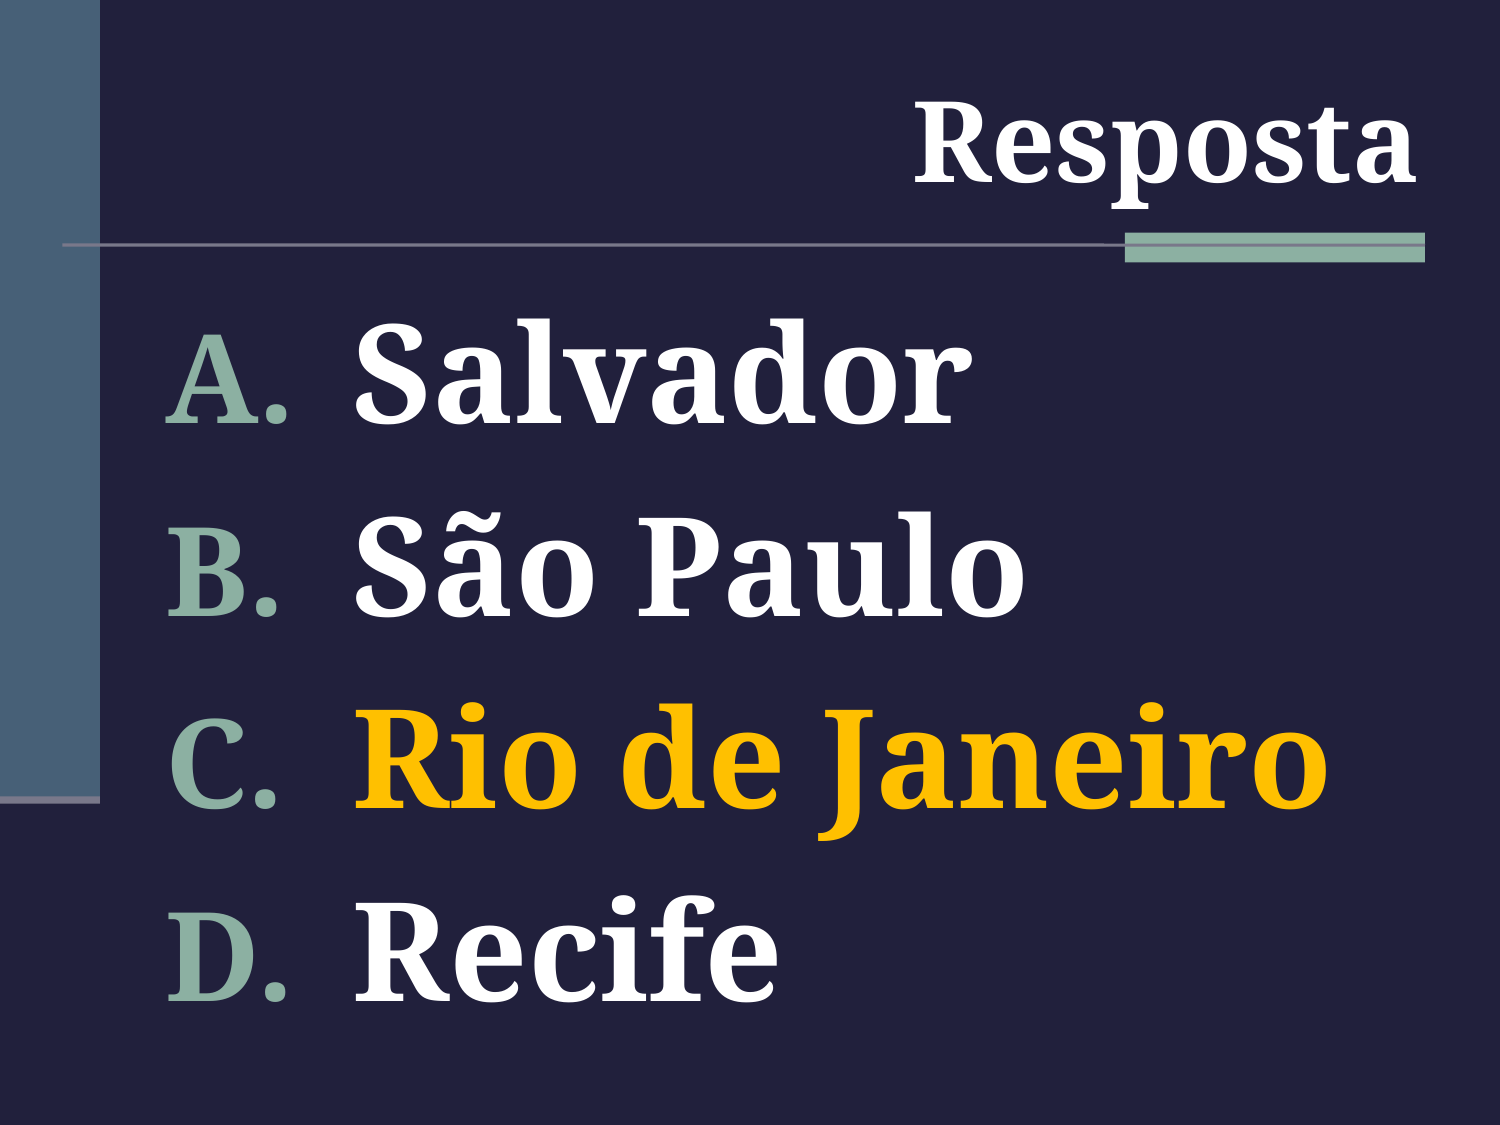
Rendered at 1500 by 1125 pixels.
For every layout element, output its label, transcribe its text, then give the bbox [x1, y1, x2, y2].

text_box Resposta [160, 63, 1436, 185]
list Salvador São Paulo Rio de Janeiro Recife [150, 278, 1425, 1035]
